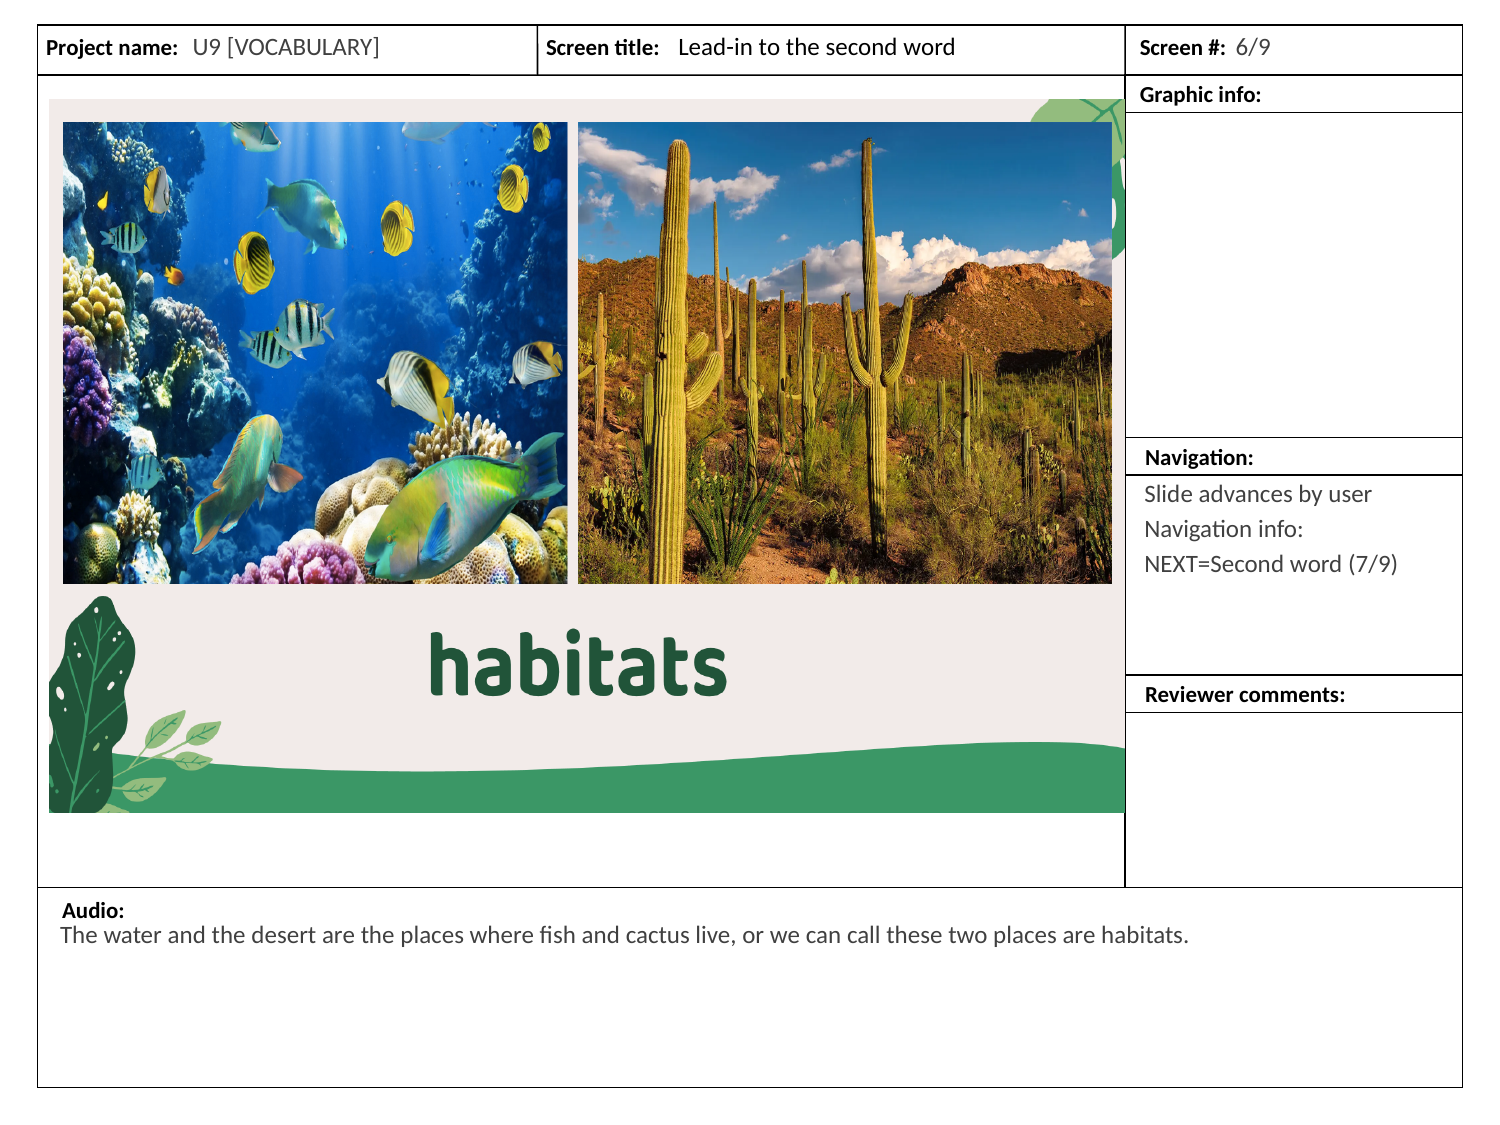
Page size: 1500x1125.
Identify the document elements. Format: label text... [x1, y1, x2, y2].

list 6/9 [1220, 23, 1453, 61]
list Slide advances by user Navigation info: NEXT=Second word (7/9) [1130, 470, 1475, 684]
list The water and the desert are the places where fish and cactus live, or we can call these two places are habitats. [45, 910, 1479, 1093]
list Lead-in to the second word [663, 23, 1125, 74]
list U9 [VOCABULARY] [177, 23, 541, 74]
picture [48, 98, 1126, 813]
